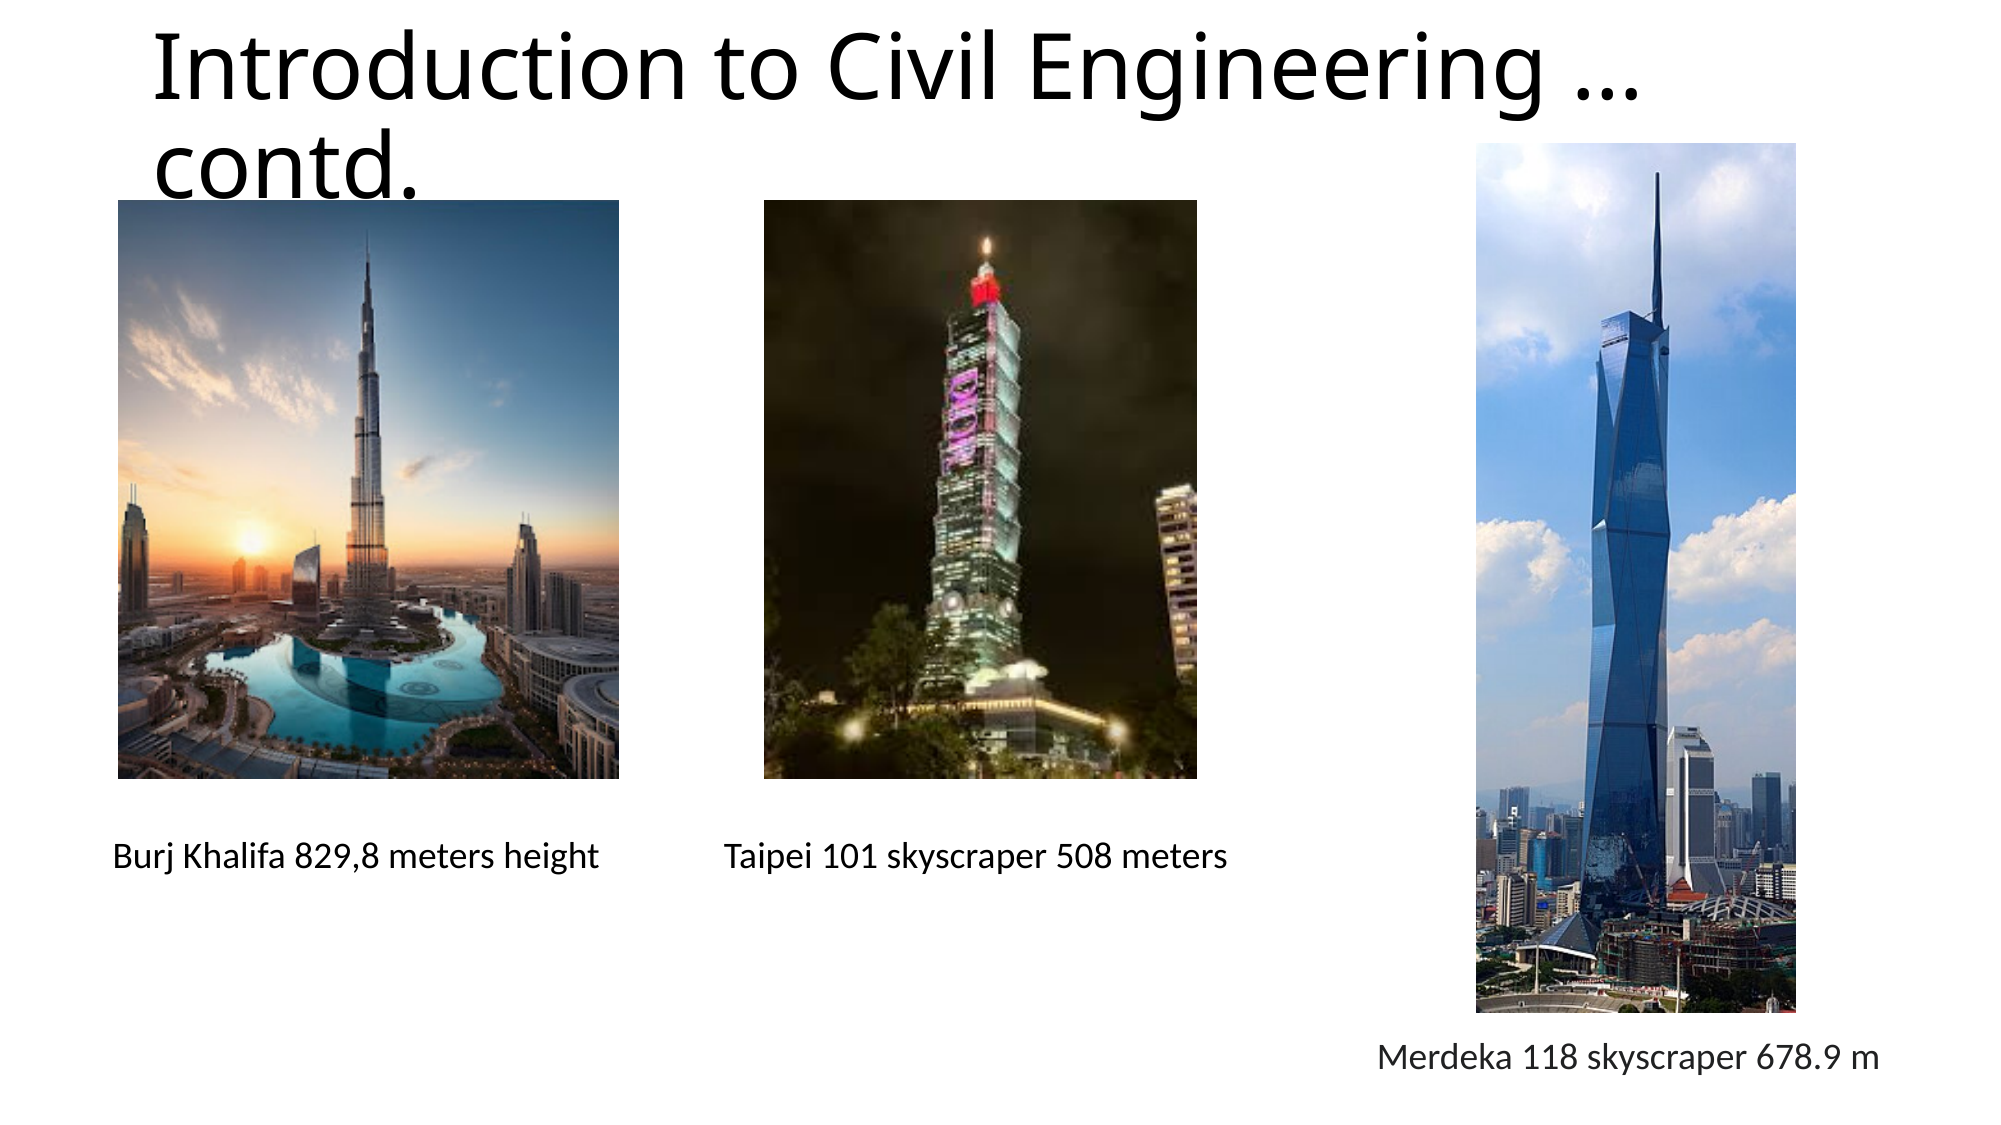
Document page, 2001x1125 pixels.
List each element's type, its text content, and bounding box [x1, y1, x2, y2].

text_box Merdeka 118 skyscraper 678.9 m [1362, 1024, 1911, 1085]
picture [118, 200, 619, 779]
picture [1476, 143, 1796, 1013]
text_box Introduction to Civil Engineering … contd. [137, 12, 1863, 156]
picture [763, 200, 1197, 779]
text_box Burj Khalifa 829,8 meters height [97, 823, 616, 884]
text_box Taipei 101 skyscraper 508 meters [709, 823, 1252, 884]
